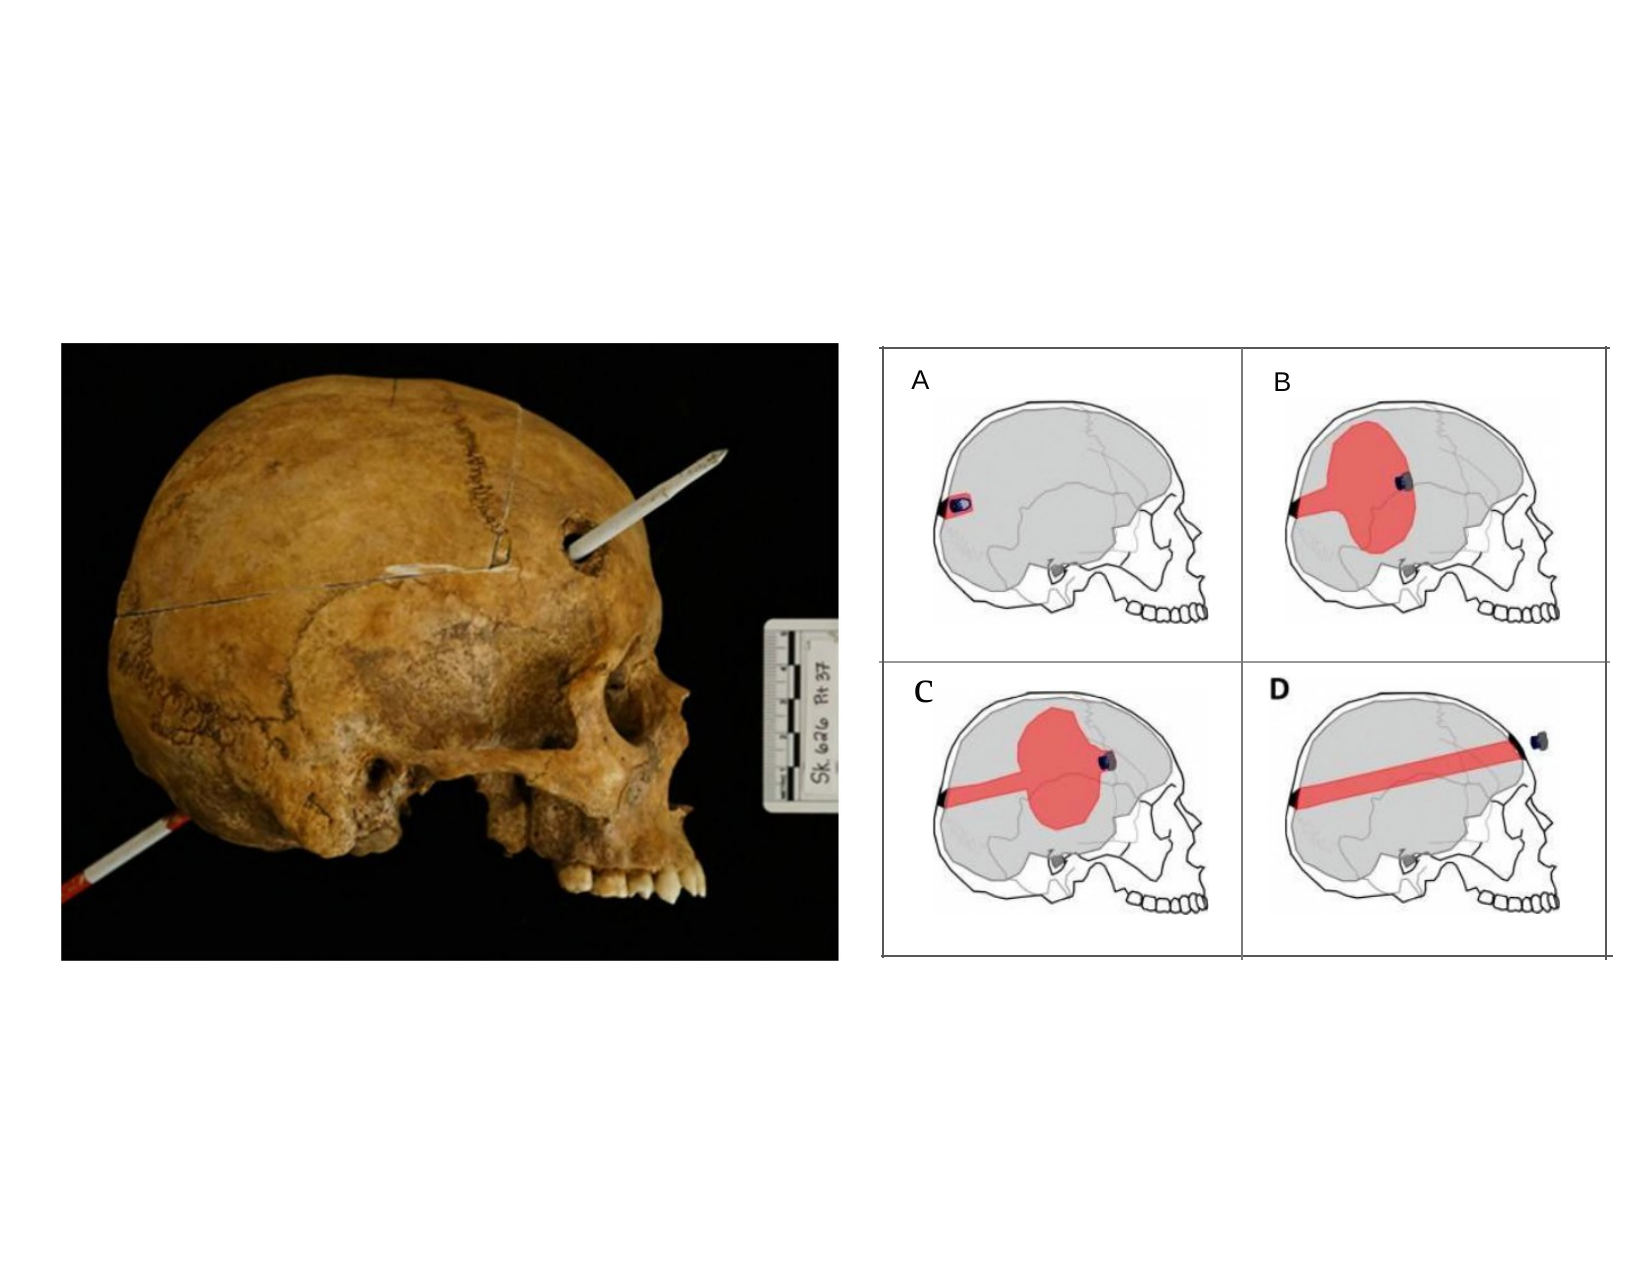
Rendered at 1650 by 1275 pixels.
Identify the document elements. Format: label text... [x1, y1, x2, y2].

text_box [1606, 345, 1613, 957]
text_box c [883, 662, 1241, 957]
text_box [59, 342, 842, 962]
text_box [1241, 662, 1607, 957]
text_box A [883, 347, 1241, 662]
text_box B [1241, 347, 1606, 662]
